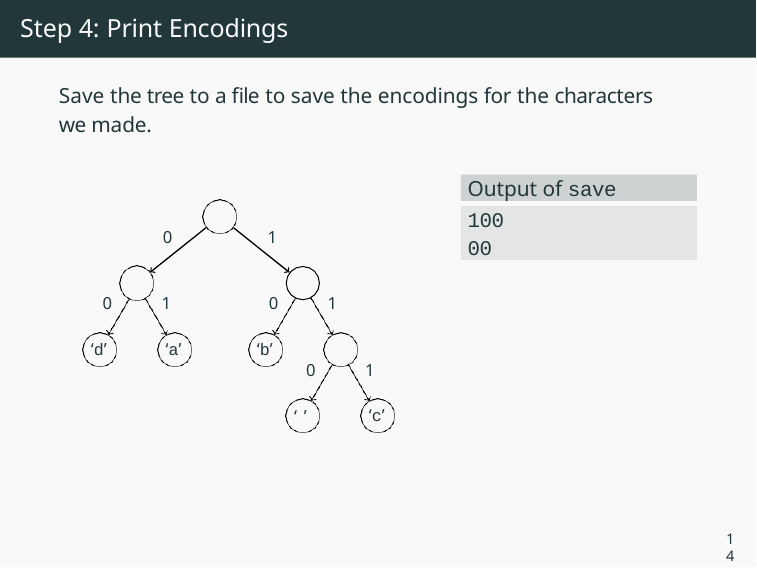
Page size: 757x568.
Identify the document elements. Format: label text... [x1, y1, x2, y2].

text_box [285, 332, 358, 434]
text_box 1 [363, 357, 374, 365]
text_box Output of save [460, 174, 697, 201]
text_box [243, 226, 290, 268]
text_box 1 [325, 291, 337, 299]
text_box 14 [723, 528, 742, 565]
picture [156, 332, 192, 367]
text_box 100 00 [460, 205, 697, 260]
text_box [82, 199, 238, 367]
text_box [248, 265, 321, 367]
picture [358, 363, 395, 434]
picture [321, 297, 334, 332]
title Step 4: Print Encodings [18, 10, 560, 108]
text_box Save the tree to a file to save the encodings for the characters we made. [56, 77, 667, 137]
